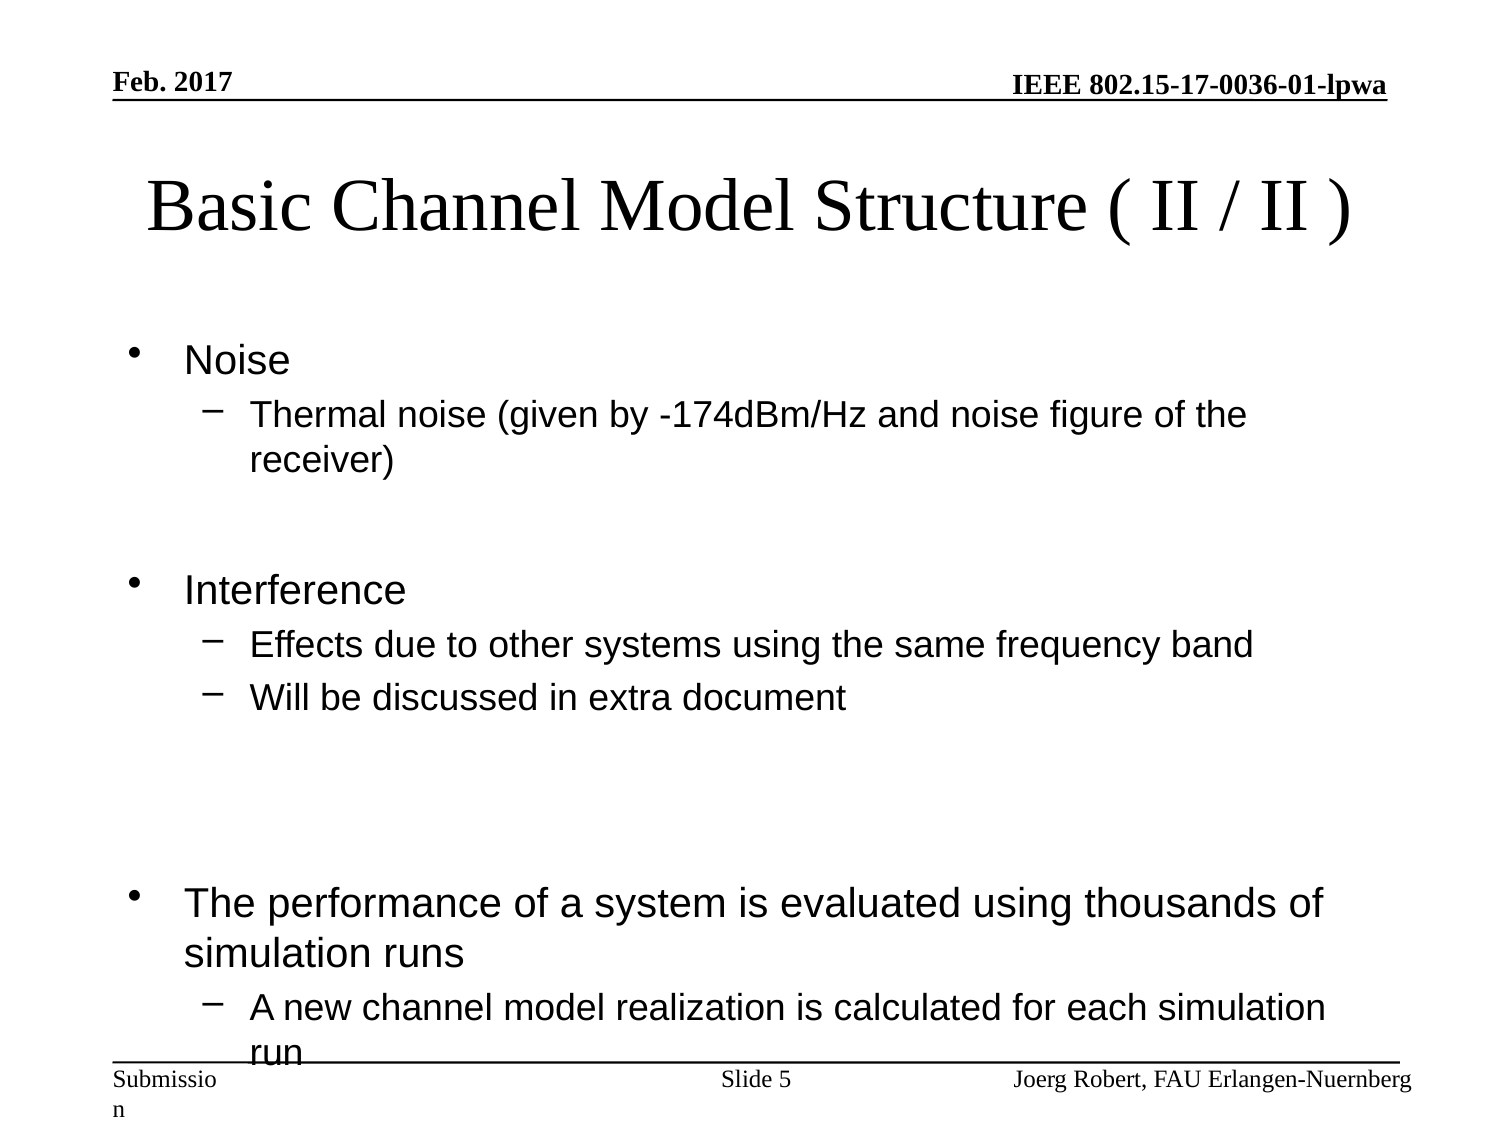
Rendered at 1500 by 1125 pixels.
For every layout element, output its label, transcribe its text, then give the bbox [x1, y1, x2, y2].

footer Joerg Robert, FAU Erlangen-Nuernberg [900, 1062, 1413, 1093]
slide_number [112, 62, 375, 98]
slide_number Slide 5 [712, 1062, 800, 1093]
title Basic Channel Model Structure ( II / II ) [112, 112, 1388, 288]
